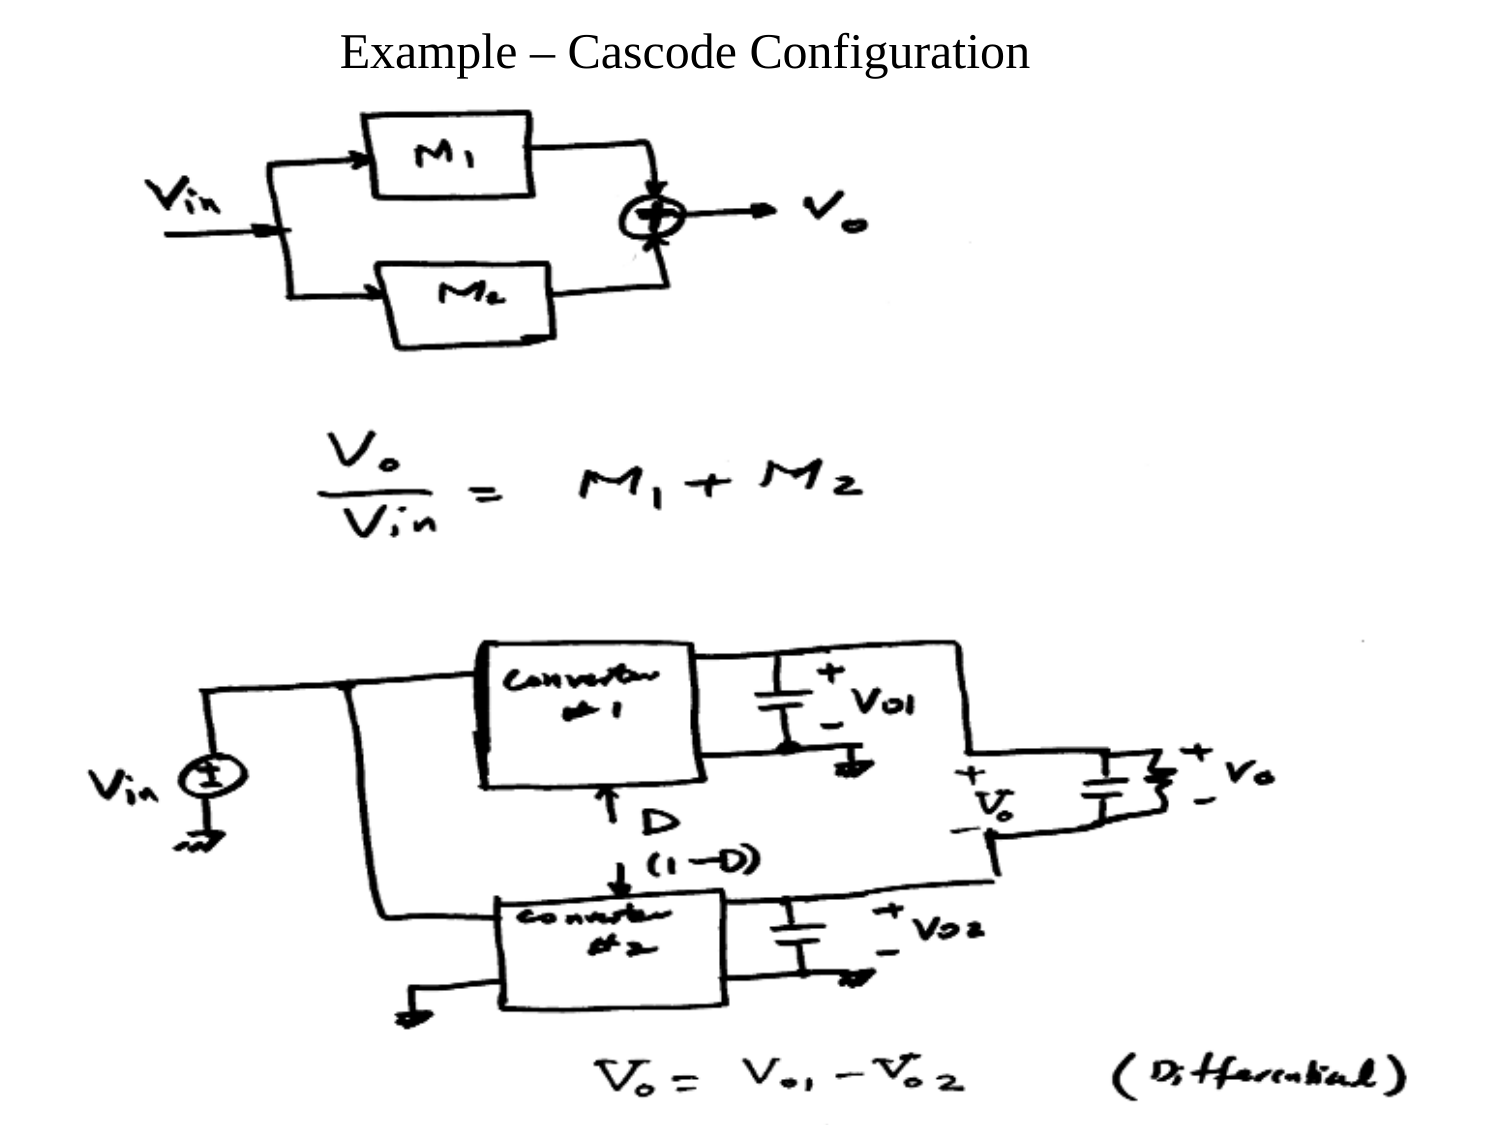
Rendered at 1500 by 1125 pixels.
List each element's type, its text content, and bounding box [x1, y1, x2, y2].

picture [62, 87, 1438, 1125]
text_box Example – Cascode Configuration [324, 11, 1263, 85]
